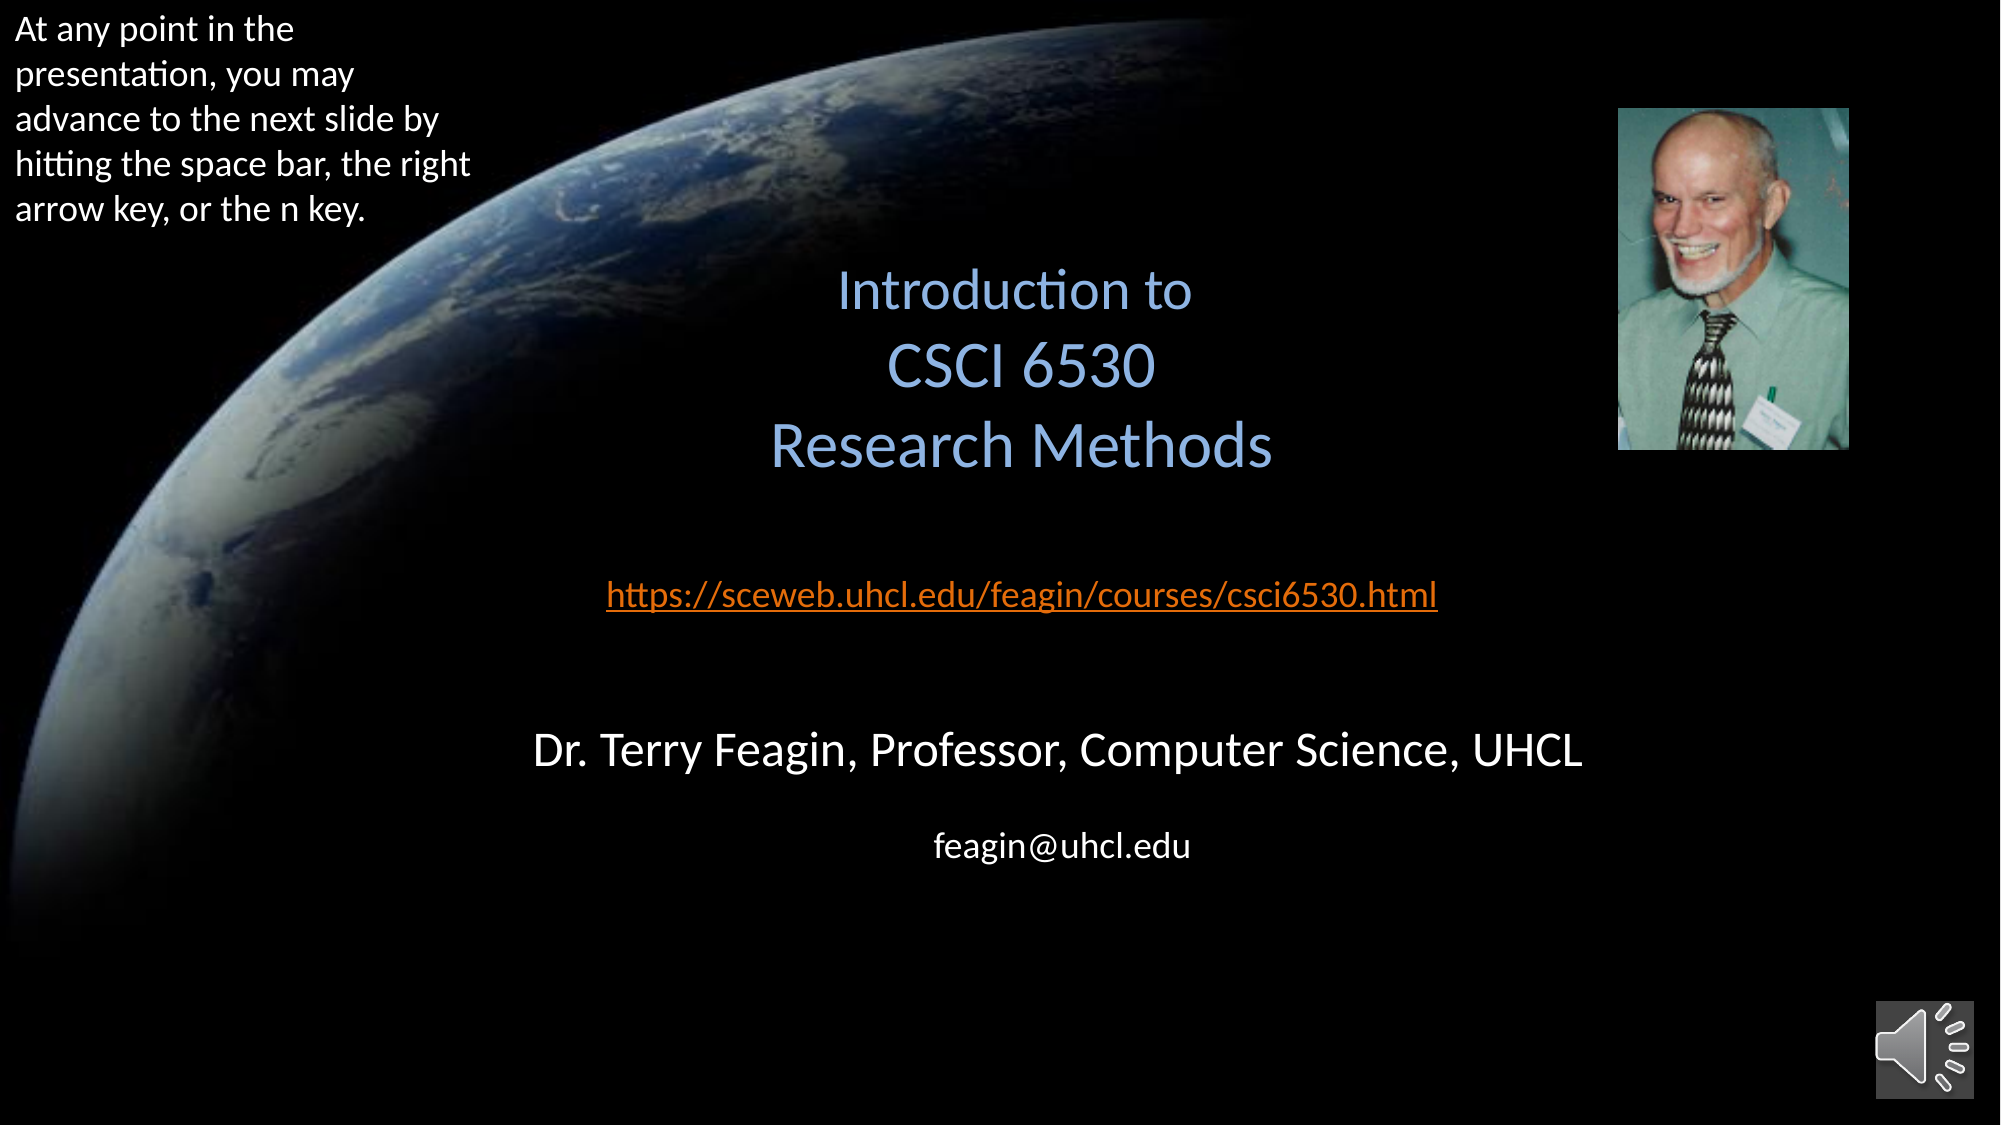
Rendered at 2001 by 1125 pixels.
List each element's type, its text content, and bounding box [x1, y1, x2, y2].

picture [0, 0, 2001, 1125]
title Introduction to CSCI 6530 Research Methods [134, 199, 1910, 533]
text_box Dr. Terry Feagin, Professor, Computer Science, UHCL feagin@uhcl.edu [283, 708, 1834, 925]
text_box https://sceweb.uhcl.edu/feagin/courses/csci6530.html [591, 562, 1453, 623]
text_box At any point in the presentation, you may advance to the next slide by hitting the space bar, the right arrow key, or the n key. [0, 0, 492, 237]
